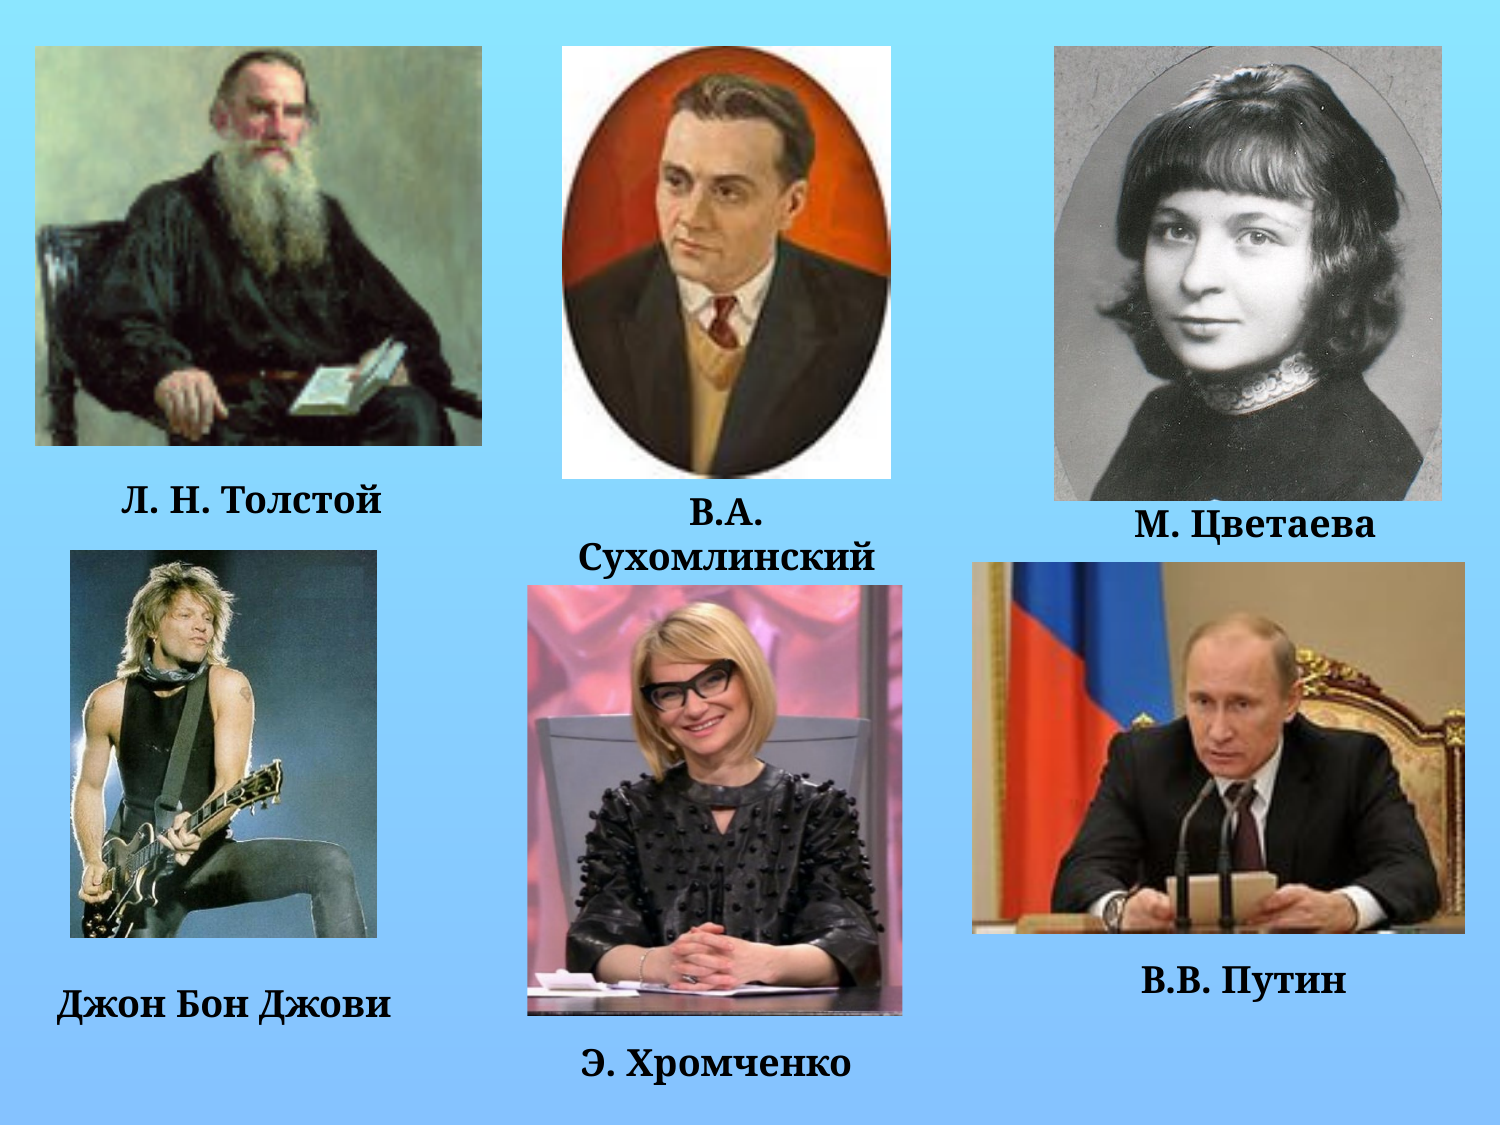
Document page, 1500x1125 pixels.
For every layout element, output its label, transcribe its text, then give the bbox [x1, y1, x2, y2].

picture [70, 550, 377, 938]
text_box В.В. Путин [1126, 949, 1362, 1009]
text_box М. Цветаева [1119, 509, 1392, 552]
text_box Э. Хромченко [565, 1031, 868, 1091]
picture [562, 46, 891, 479]
picture [1054, 46, 1442, 501]
picture [34, 46, 482, 446]
picture [972, 562, 1465, 934]
text_box В.А. Сухомлинский [527, 480, 926, 586]
picture [527, 585, 903, 1016]
text_box Л. Н. Толстой [35, 468, 469, 529]
text_box Джон Бон Джови [41, 972, 407, 1033]
